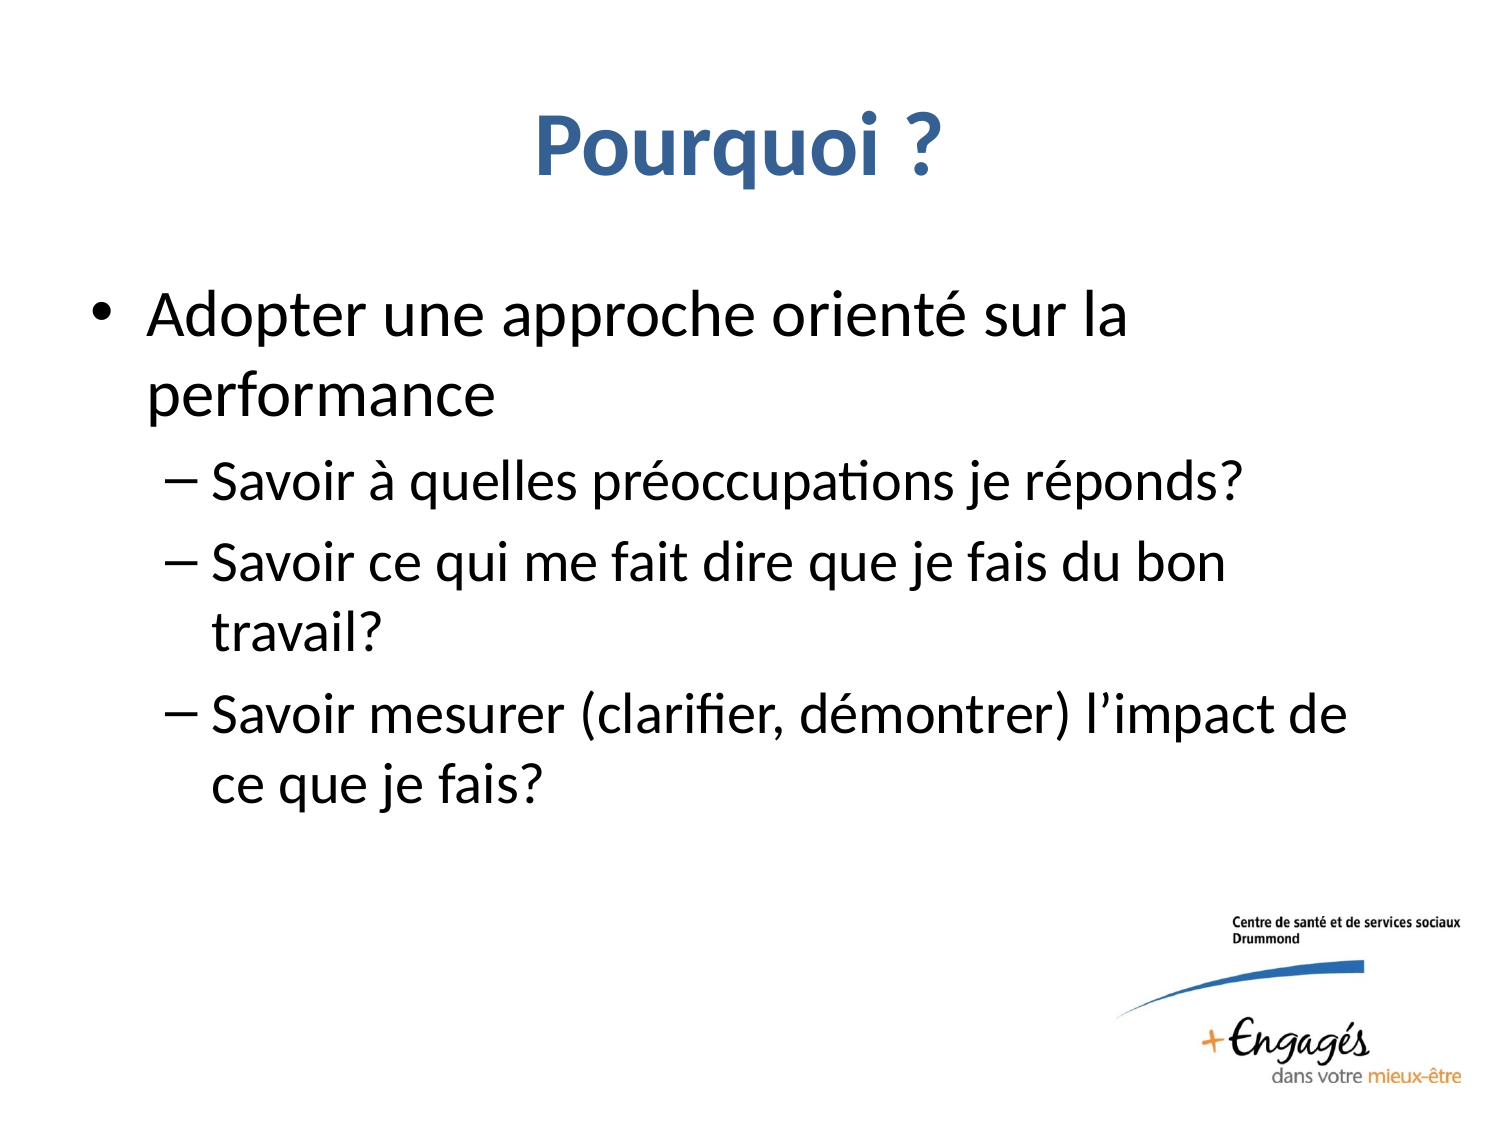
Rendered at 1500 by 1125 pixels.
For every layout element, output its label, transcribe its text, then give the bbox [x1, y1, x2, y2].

list Adopter une approche orienté sur la performance Savoir à quelles préoccupations je réponds? Savoir ce qui me fait dire que je fais du bon travail? Savoir mesurer (clarifier, démontrer) l’impact de ce que je fais? [75, 262, 1425, 882]
picture [1115, 916, 1461, 1083]
title Pourquoi ? [75, 45, 1425, 233]
